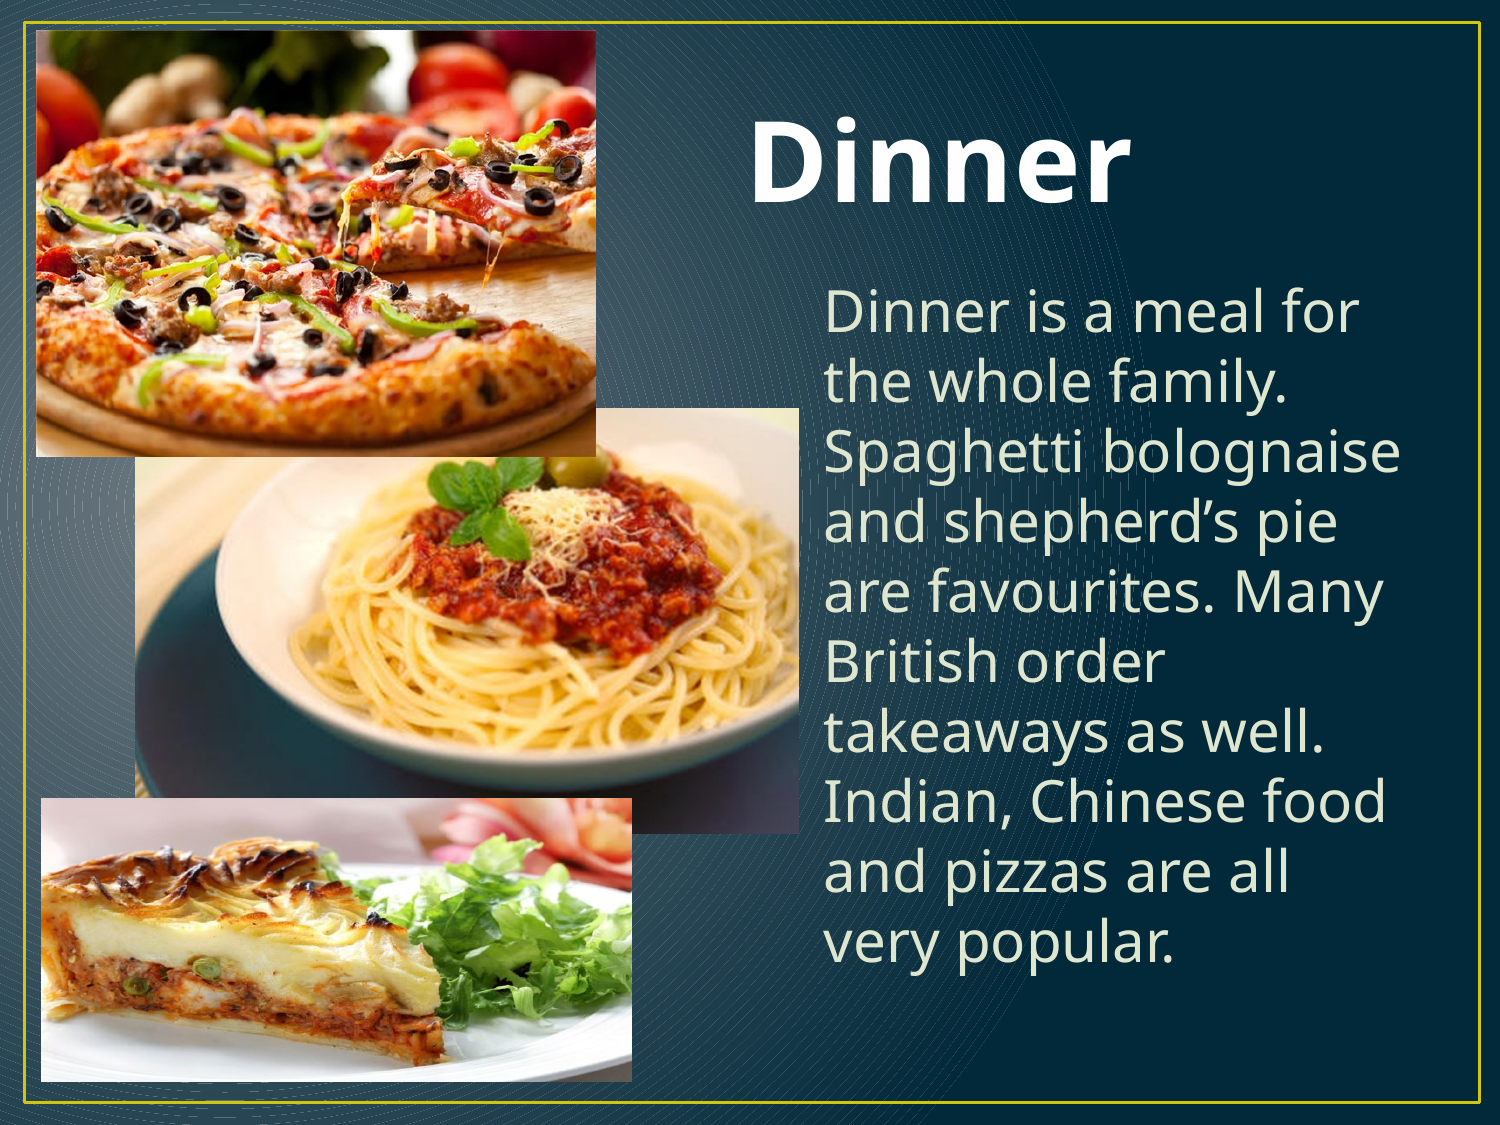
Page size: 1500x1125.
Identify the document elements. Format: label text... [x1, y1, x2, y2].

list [135, 408, 799, 834]
picture [36, 30, 596, 457]
list Dinner is a meal for the whole family. Spaghetti bolognaise and shepherd’s pie are favourites. Many British order takeaways as well. Indian, Chinese food and pizzas are all very popular. [809, 267, 1425, 1010]
picture [40, 798, 632, 1082]
title Dinner [603, 45, 1425, 233]
